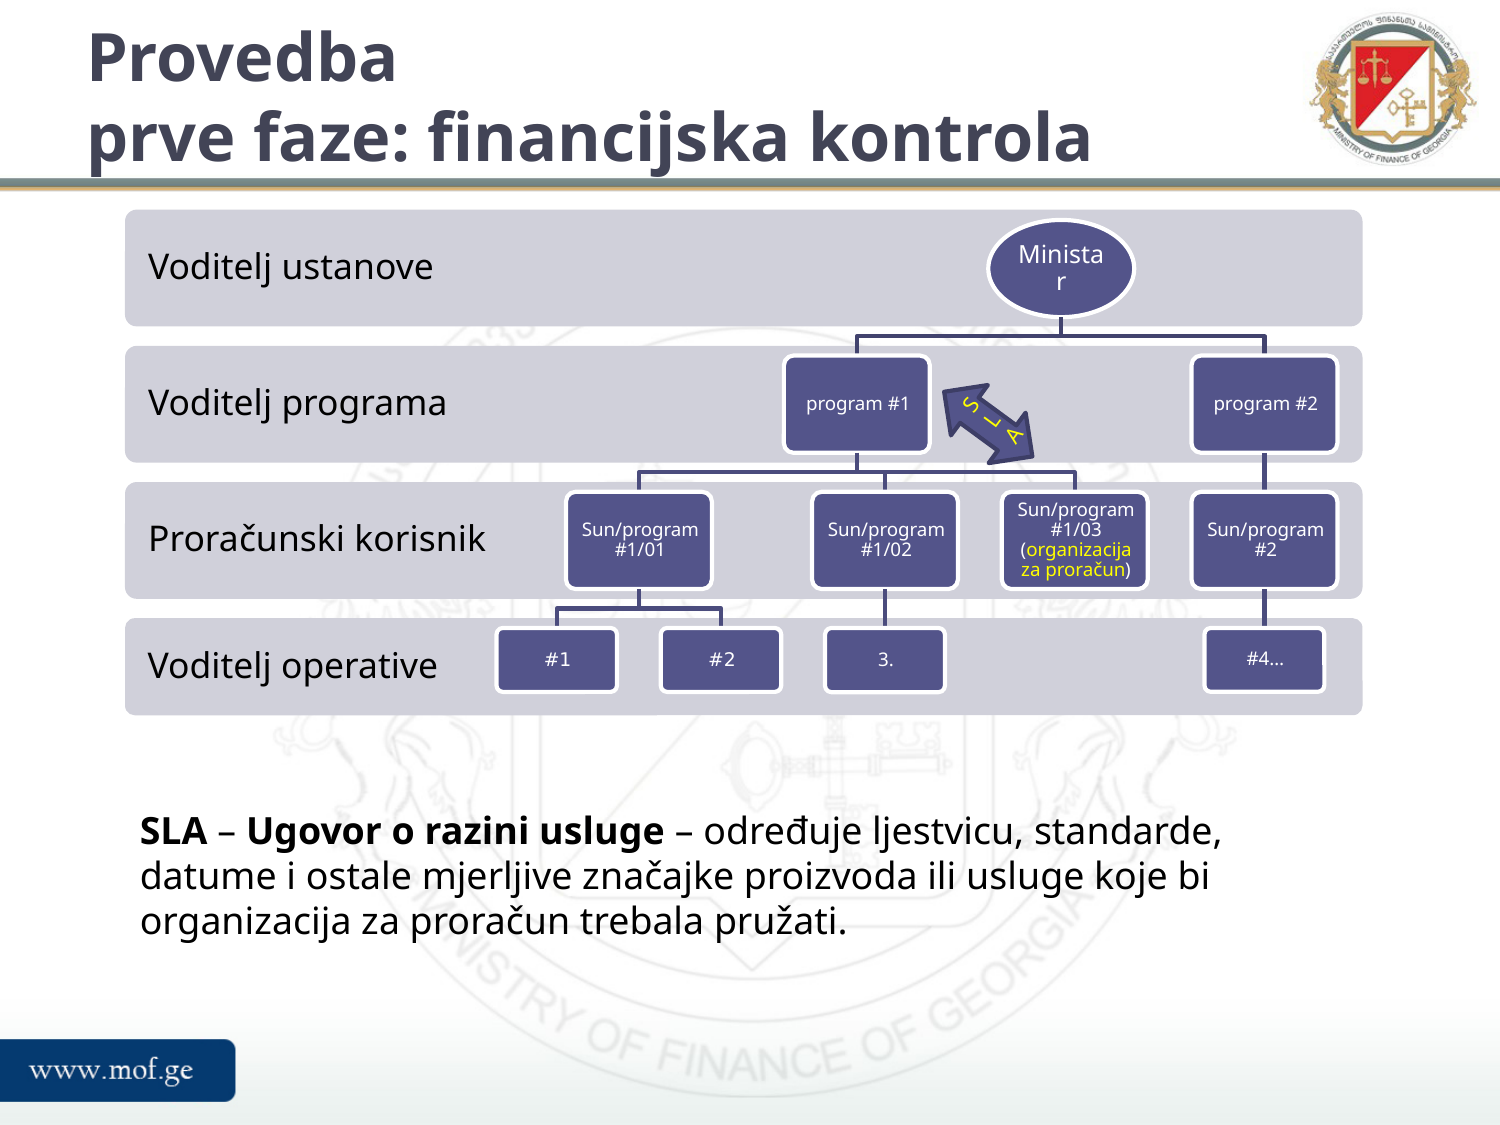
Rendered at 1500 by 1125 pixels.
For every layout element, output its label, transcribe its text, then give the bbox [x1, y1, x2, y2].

picture [0, 0, 1500, 1125]
text_box SLA – Ugovor o razini usluge – određuje ljestvicu, standarde, datume i ostale mjerljive značajke proizvoda ili usluge koje bi organizacija za proračun trebala pružati. [124, 820, 1325, 950]
text_box Provedba prve faze: financijska kontrola [71, 7, 1223, 182]
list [124, 112, 1363, 813]
